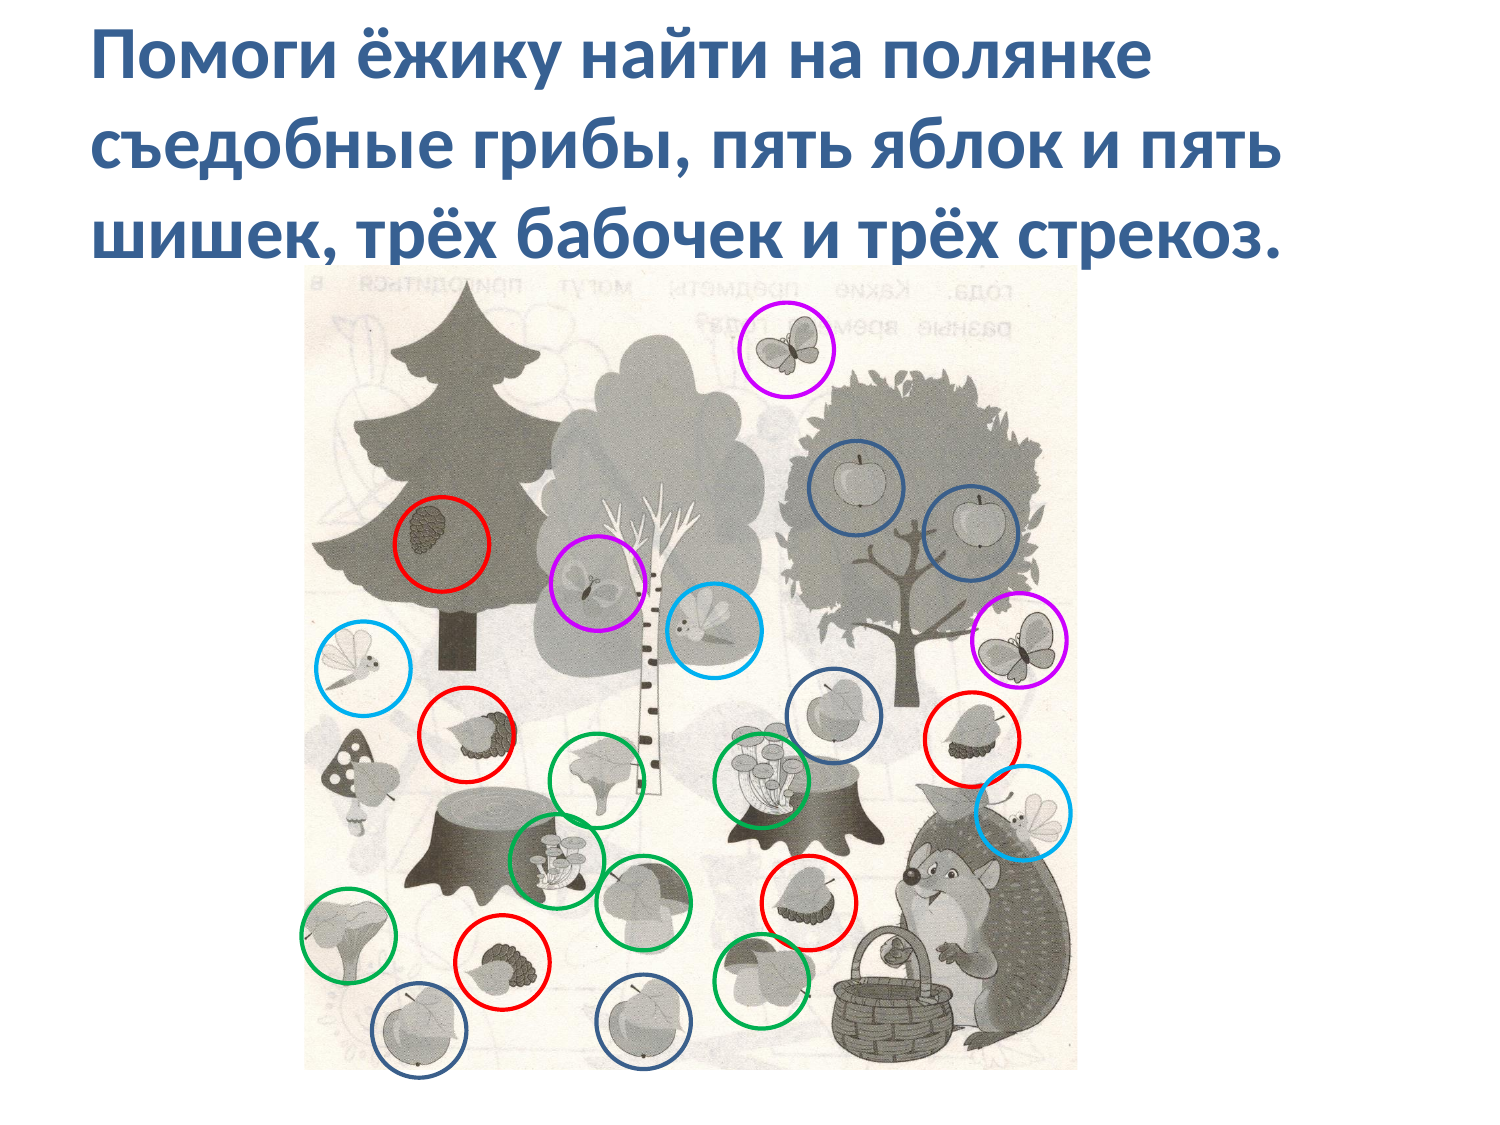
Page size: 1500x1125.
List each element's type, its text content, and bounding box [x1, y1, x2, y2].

title Помоги ёжику найти на полянке съедобные грибы, пять яблок и пять шишек, трёх бабочек и трёх стрекоз. [75, 45, 1425, 233]
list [304, 265, 1078, 1070]
